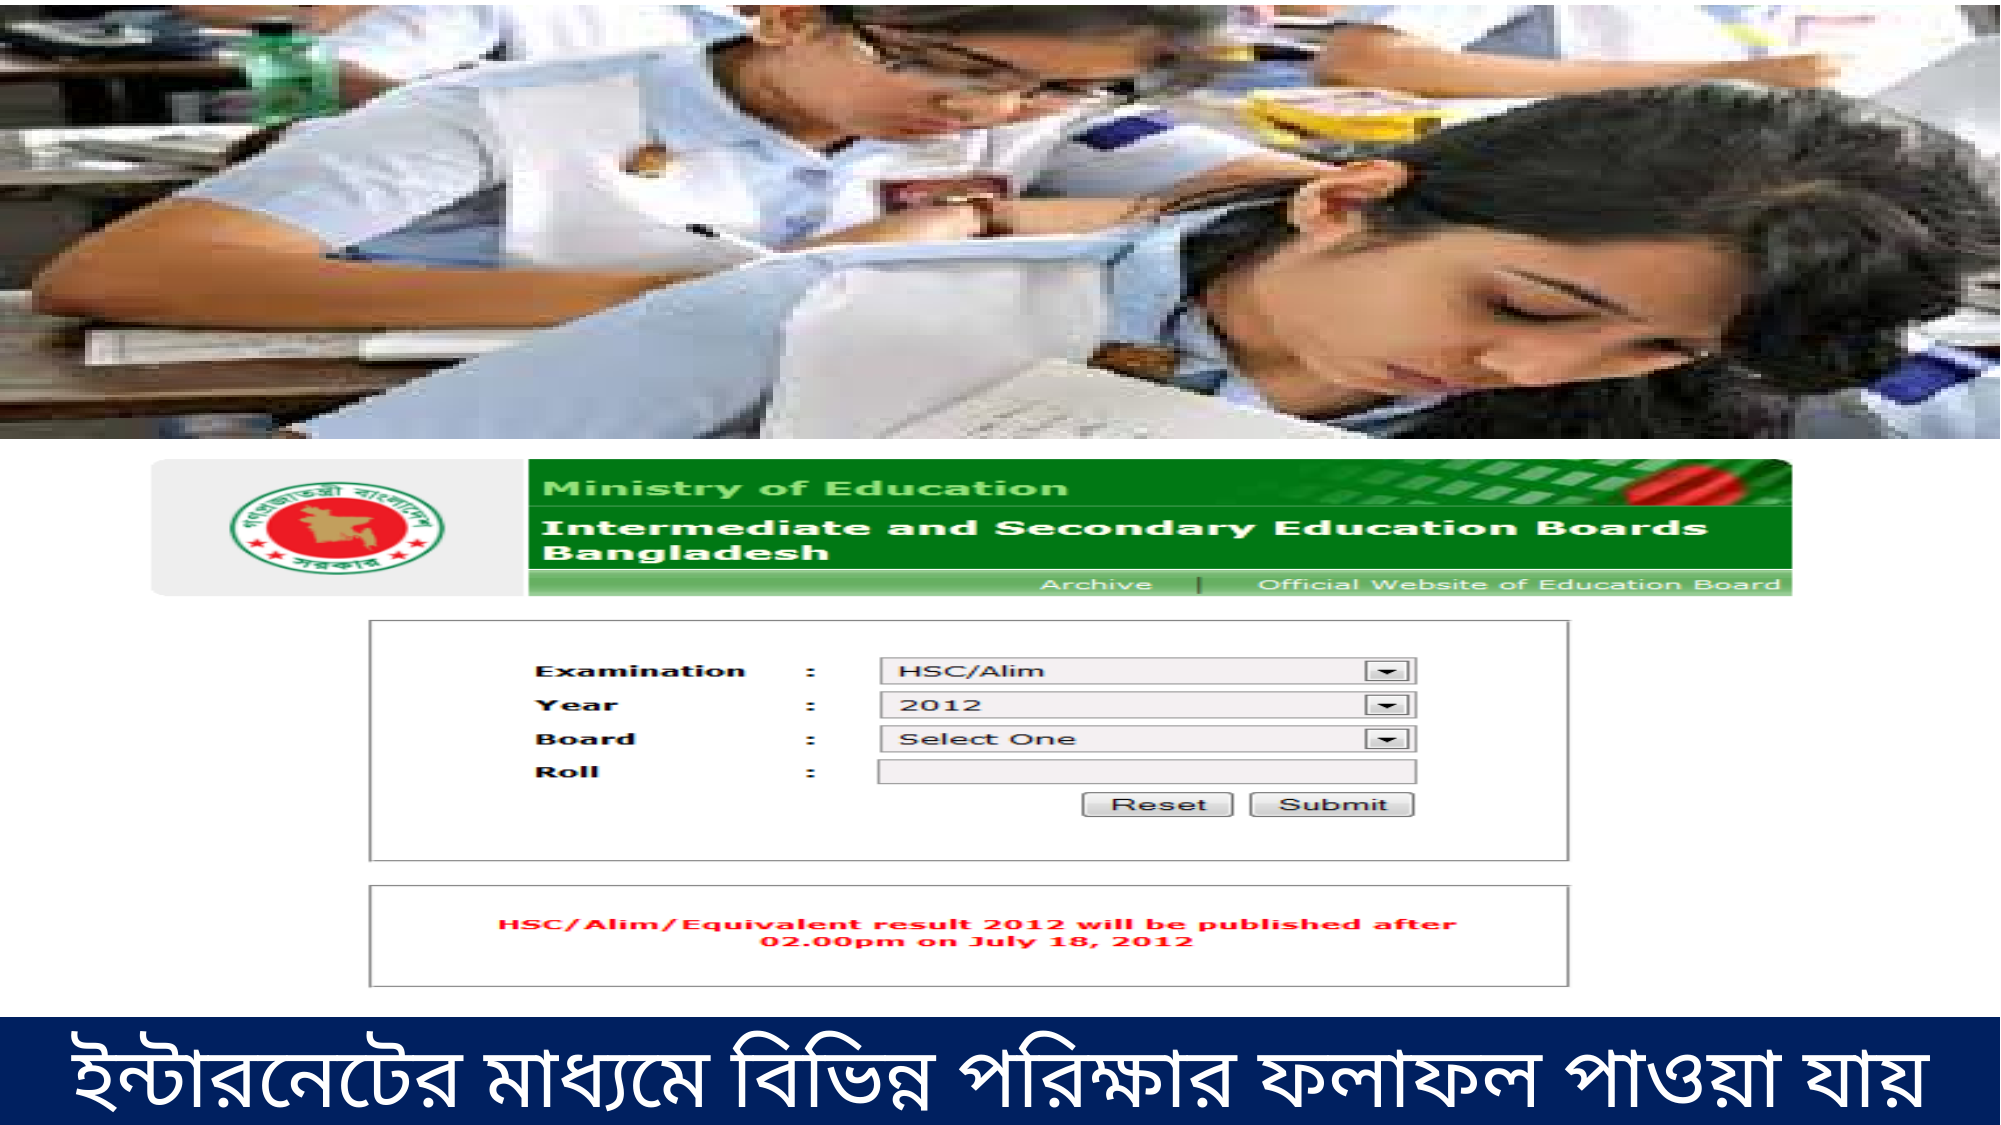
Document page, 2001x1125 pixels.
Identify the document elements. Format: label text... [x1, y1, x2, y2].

picture [0, 458, 2000, 1004]
picture [0, 4, 2000, 439]
text_box ইন্টারনেটের মাধ্যমে বিভিন্ন পরিক্ষার ফলাফল পাওয়া যায় [0, 1017, 2000, 1125]
